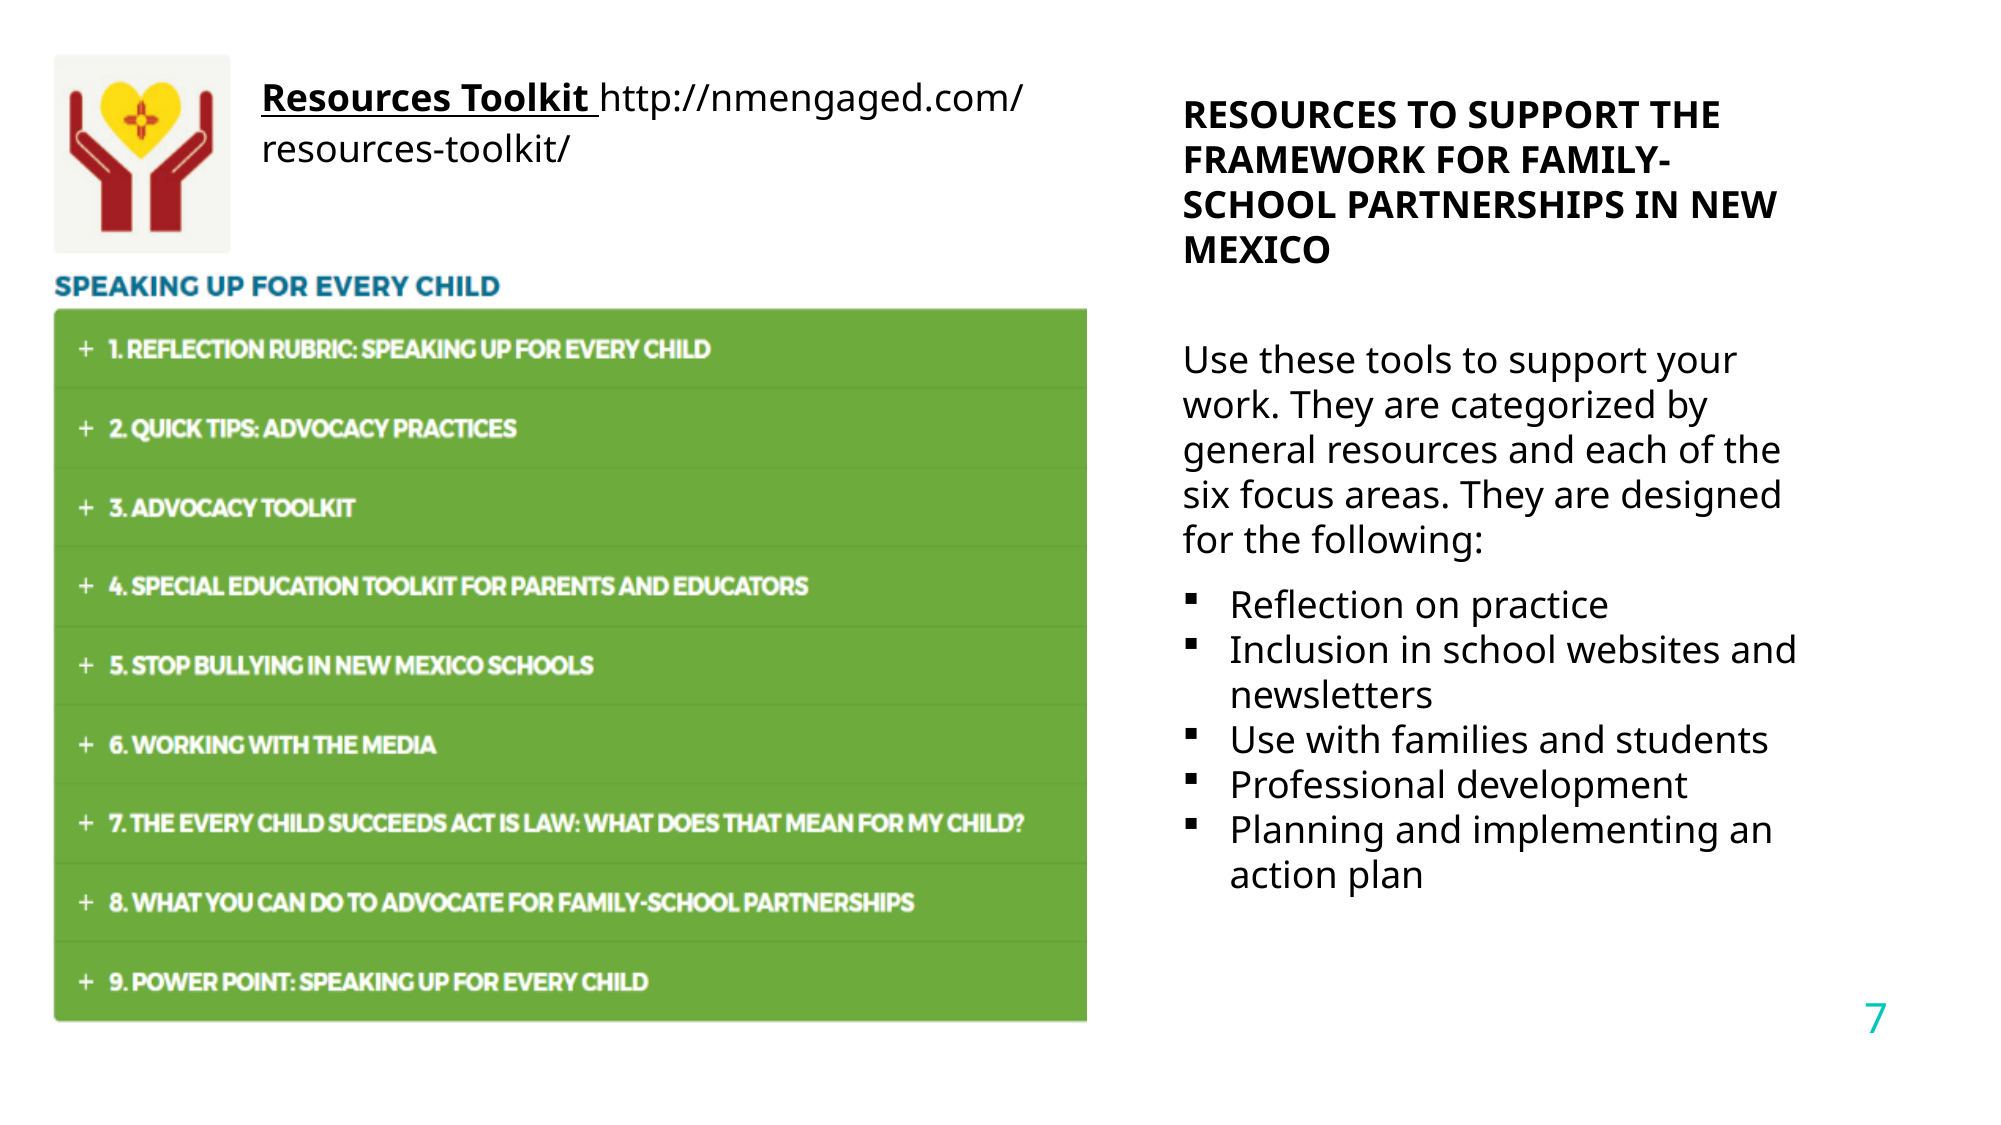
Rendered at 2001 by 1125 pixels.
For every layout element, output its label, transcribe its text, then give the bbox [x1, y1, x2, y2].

slide_number 7 [1728, 970, 1904, 1051]
picture [39, 49, 1088, 1033]
text_box RESOURCES TO SUPPORT THE FRAMEWORK FOR FAMILY-SCHOOL PARTNERSHIPS IN NEW MEXICO Use these tools to support your work. They are categorized by general resources and each of the six focus areas. They are designed for the following: Reflection on practice Inclusion in school websites and newsletters Use with families and students Professional development Planning and implementing an action plan [1167, 83, 1831, 904]
